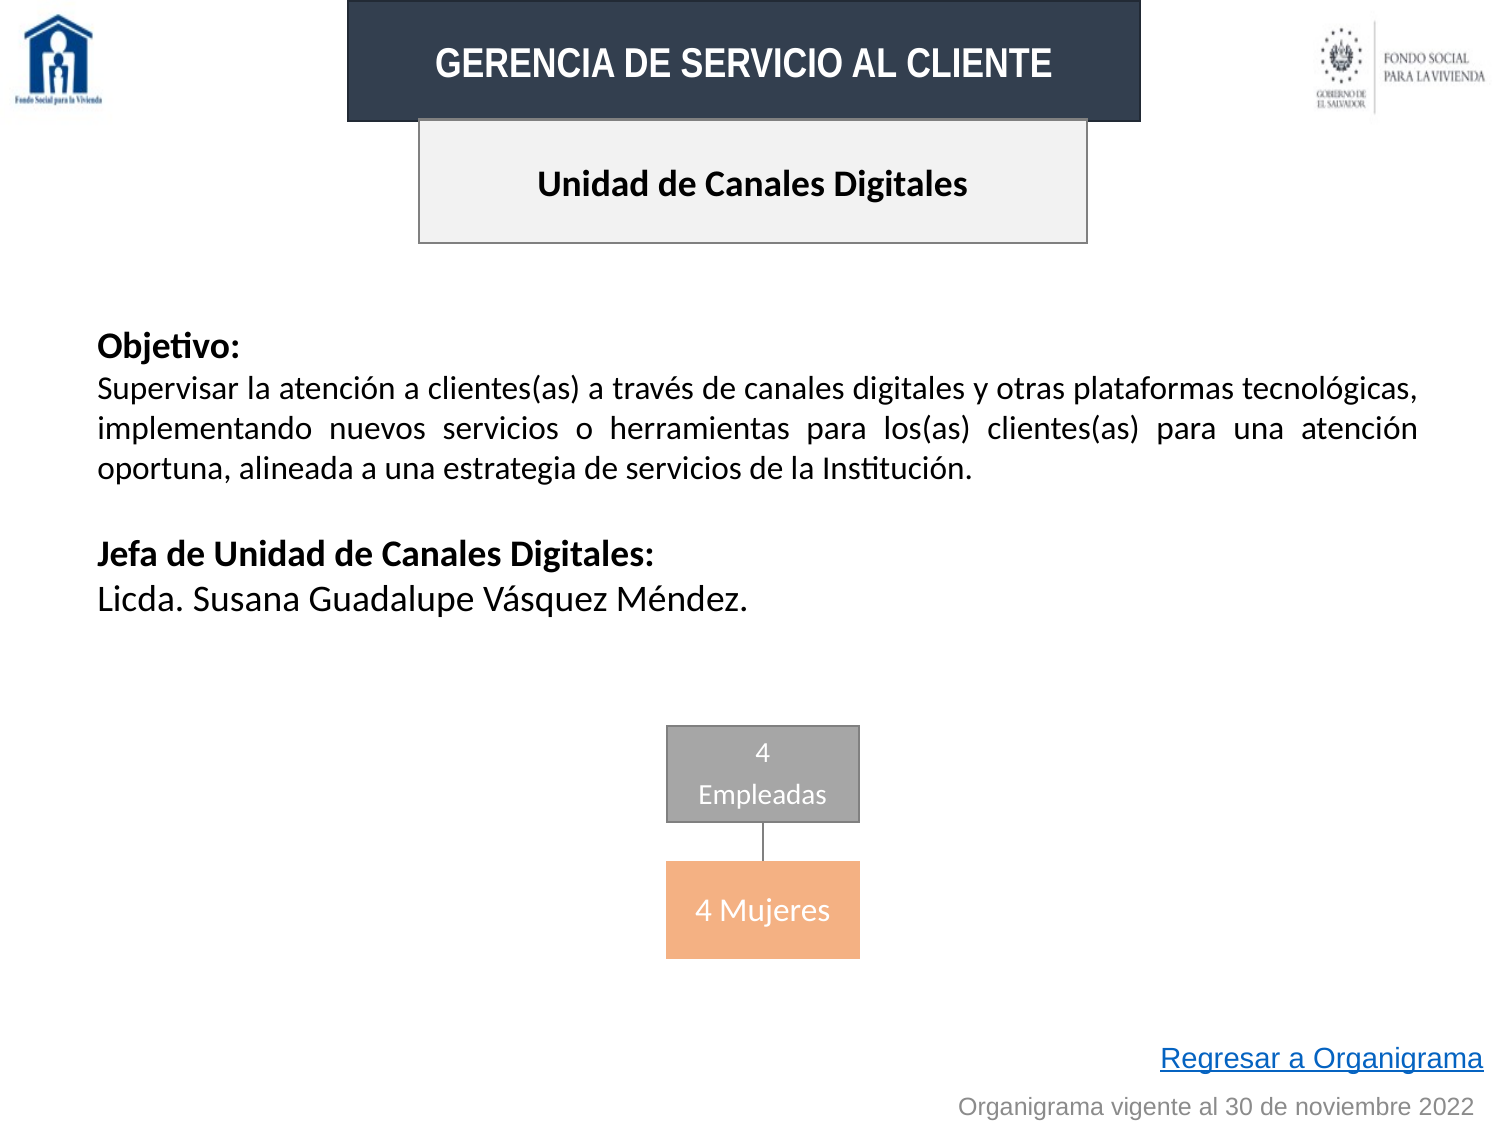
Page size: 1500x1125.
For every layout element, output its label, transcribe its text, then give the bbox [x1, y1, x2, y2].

picture [0, 0, 1500, 1125]
text_box Unidad de Canales Digitales [418, 118, 1088, 244]
text_box Jefa de Unidad de Canales Digitales: Licda. Susana Guadalupe Vásquez Méndez. [82, 521, 780, 627]
footer Organigrama vigente al 30 de noviembre 2022 [916, 1075, 1500, 1125]
text_box Regresar a Organigrama [1145, 1031, 1500, 1075]
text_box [515, 725, 1010, 959]
text_box Objetivo: Supervisar la atención a clientes(as) a través de canales digitales y otras plataformas tecnológicas, implementando nuevos servicios o herramientas para los(as) clientes(as) para una atención oportuna, alineada a una estrategia de servicios de la Institución. [82, 313, 1436, 494]
text_box GERENCIA DE SERVICIO AL CLIENTE [347, 0, 1141, 122]
